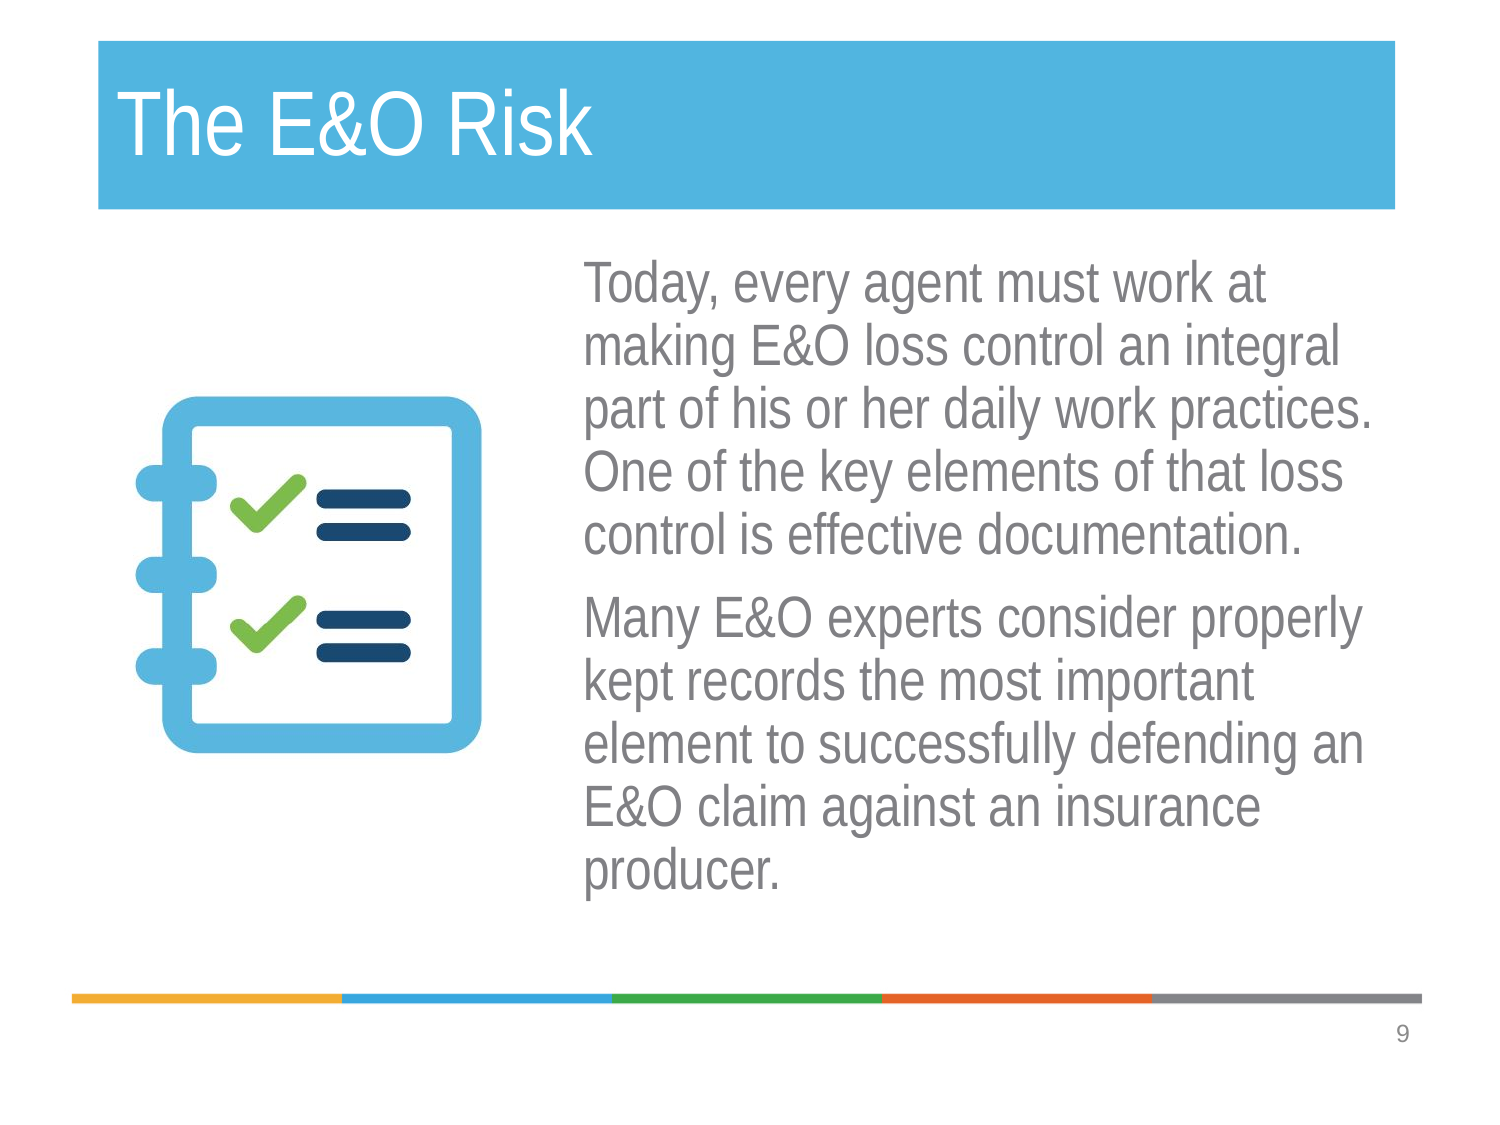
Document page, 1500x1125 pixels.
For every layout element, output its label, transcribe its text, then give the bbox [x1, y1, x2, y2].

list Today, every agent must work at making E&O loss control an integral part of his or her daily work practices. One of the key elements of that loss control is effective documentation. Many E&O experts consider properly kept records the most important element to successfully defending an E&O claim against an insurance producer. [568, 245, 1396, 959]
picture [117, 357, 517, 803]
picture [0, 987, 1500, 1014]
title The E&O Risk [101, 24, 1396, 229]
